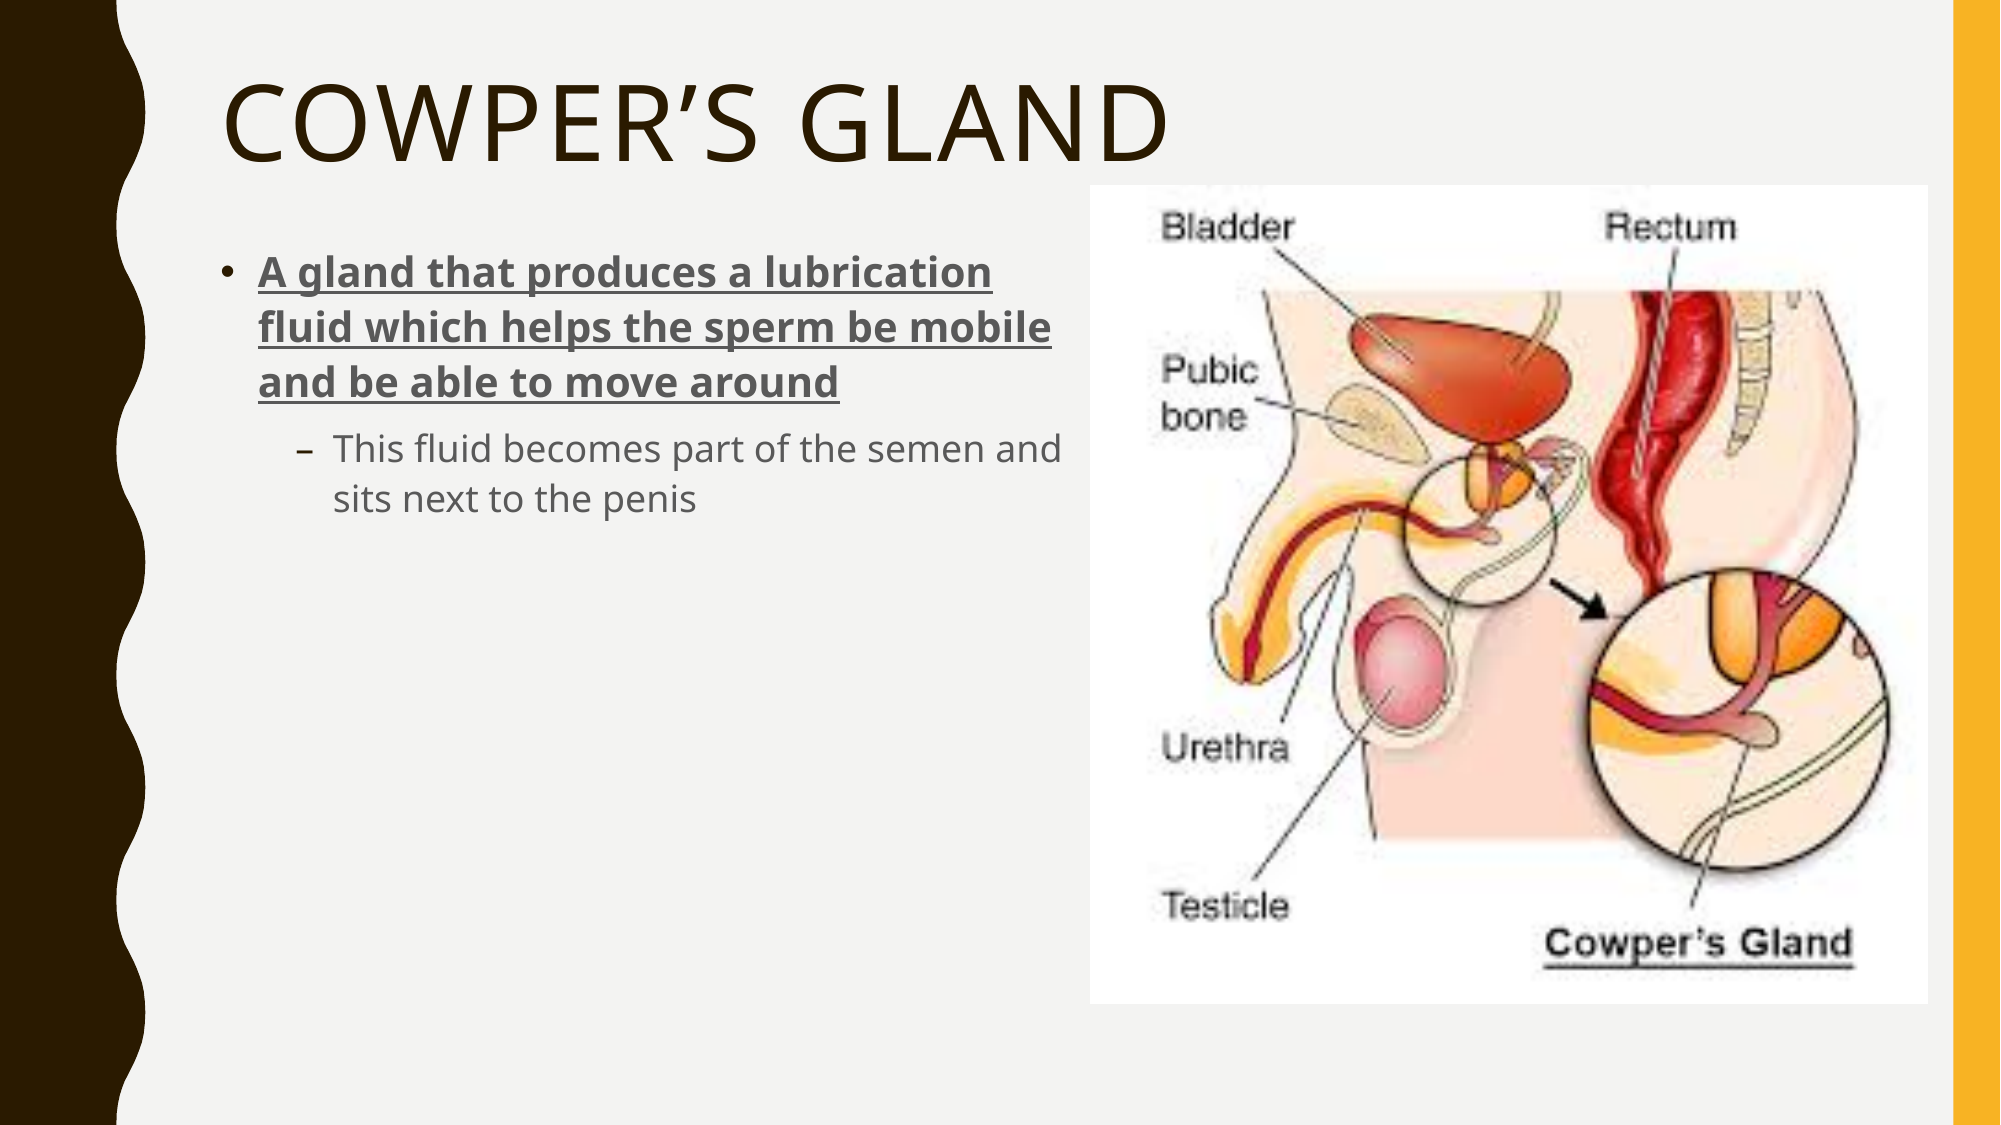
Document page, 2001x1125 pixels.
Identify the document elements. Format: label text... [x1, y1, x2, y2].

title Cowper’s gland [205, 62, 1875, 233]
picture [1090, 185, 1928, 1004]
list A gland that produces a lubrication fluid which helps the sperm be mobile and be able to move around This fluid becomes part of the semen and sits next to the penis [205, 233, 1090, 978]
